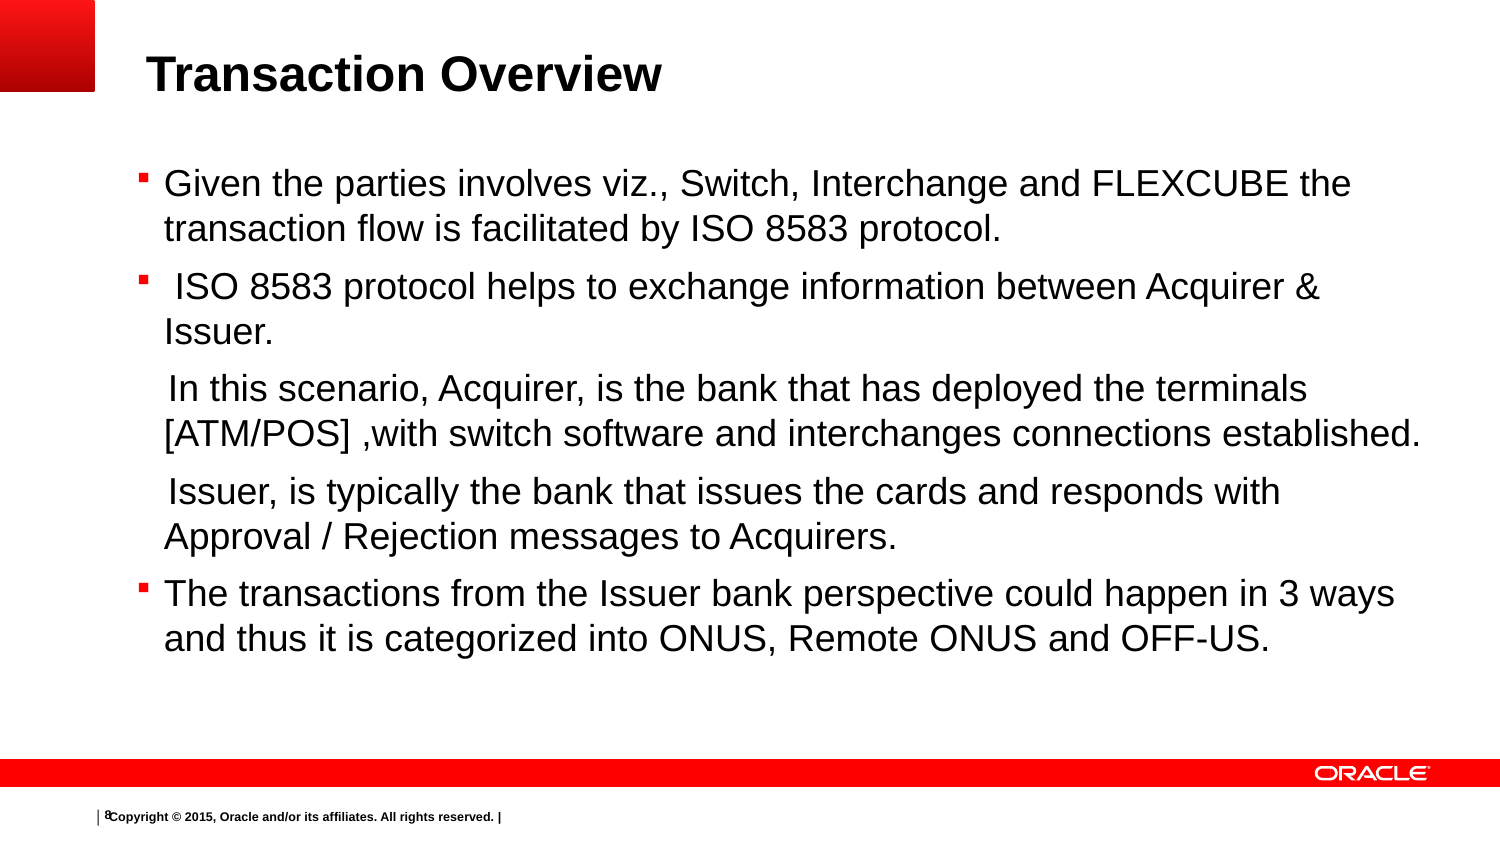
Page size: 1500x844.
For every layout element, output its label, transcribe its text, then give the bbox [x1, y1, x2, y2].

picture [0, 759, 1500, 787]
list Given the parties involves viz., Switch, Interchange and FLEXCUBE the transaction flow is facilitated by ISO 8583 protocol. ISO 8583 protocol helps to exchange information between Acquirer & Issuer. In this scenario, Acquirer, is the bank that has deployed the terminals [ATM/POS] ,with switch software and interchanges connections established. Issuer, is typically the bank that issues the cards and responds with Approval / Rejection messages to Acquirers. The transactions from the Issuer bank perspective could happen in 3 ways and thus it is categorized into ONUS, Remote ONUS and OFF-US. [126, 159, 1430, 750]
title Transaction Overview [145, 47, 1390, 107]
